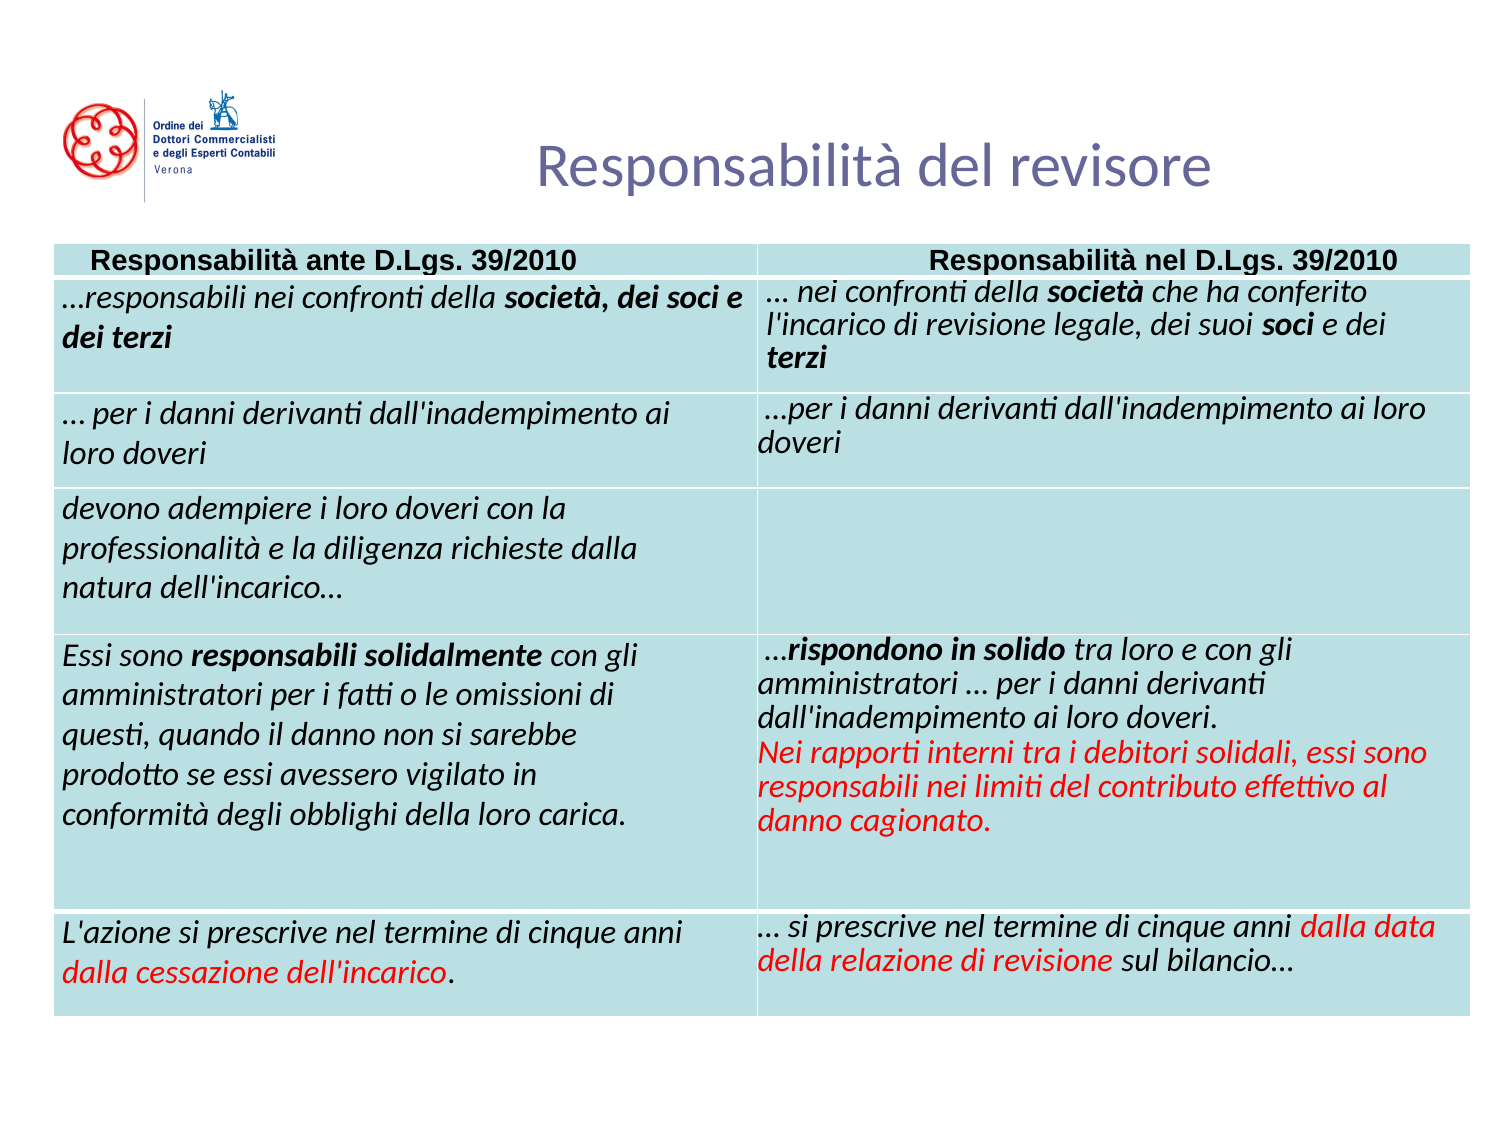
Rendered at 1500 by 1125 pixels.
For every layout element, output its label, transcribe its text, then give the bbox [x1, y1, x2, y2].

table_cell [758, 489, 1470, 634]
picture [62, 88, 278, 208]
table_cell devono adempiere i loro doveri con la professionalità e la diligenza richieste dalla natura dell'incarico… [54, 489, 757, 634]
table_cell … si prescrive nel termine di cinque anni dalla data della relazione di revisione sul bilancio… [758, 914, 1470, 1016]
table_cell …per i danni derivanti dall'inadempimento ai loro doveri [758, 394, 1470, 487]
table_cell …responsabili nei confronti della società, dei soci e dei terzi [54, 280, 757, 392]
table_cell …rispondono in solido tra loro e con gli amministratori … per i danni derivanti dall'inadempimento ai loro doveri. Nei rapporti interni tra i debitori solidali, essi sono responsabili nei limiti del contributo effettivo al danno cagionato. [758, 635, 1470, 909]
text_box Responsabilità del revisore [324, 90, 1425, 232]
table_cell L'azione si prescrive nel termine di cinque anni dalla cessazione dell'incarico. [54, 914, 757, 1016]
table_header Responsabilità nel D.Lgs. 39/2010 [758, 244, 1470, 275]
table_cell Essi sono responsabili solidalmente con gli amministratori per i fatti o le omissioni di questi, quando il danno non si sarebbe prodotto se essi avessero vigilato in conformità degli obblighi della loro carica. [54, 635, 757, 909]
table_header Responsabilità ante D.Lgs. 39/2010 [54, 244, 757, 275]
table_cell … nei confronti della società che ha conferito l'incarico di revisione legale, dei suoi soci e dei terzi [758, 280, 1470, 392]
table_cell … per i danni derivanti dall'inadempimento ai loro doveri [54, 394, 757, 487]
